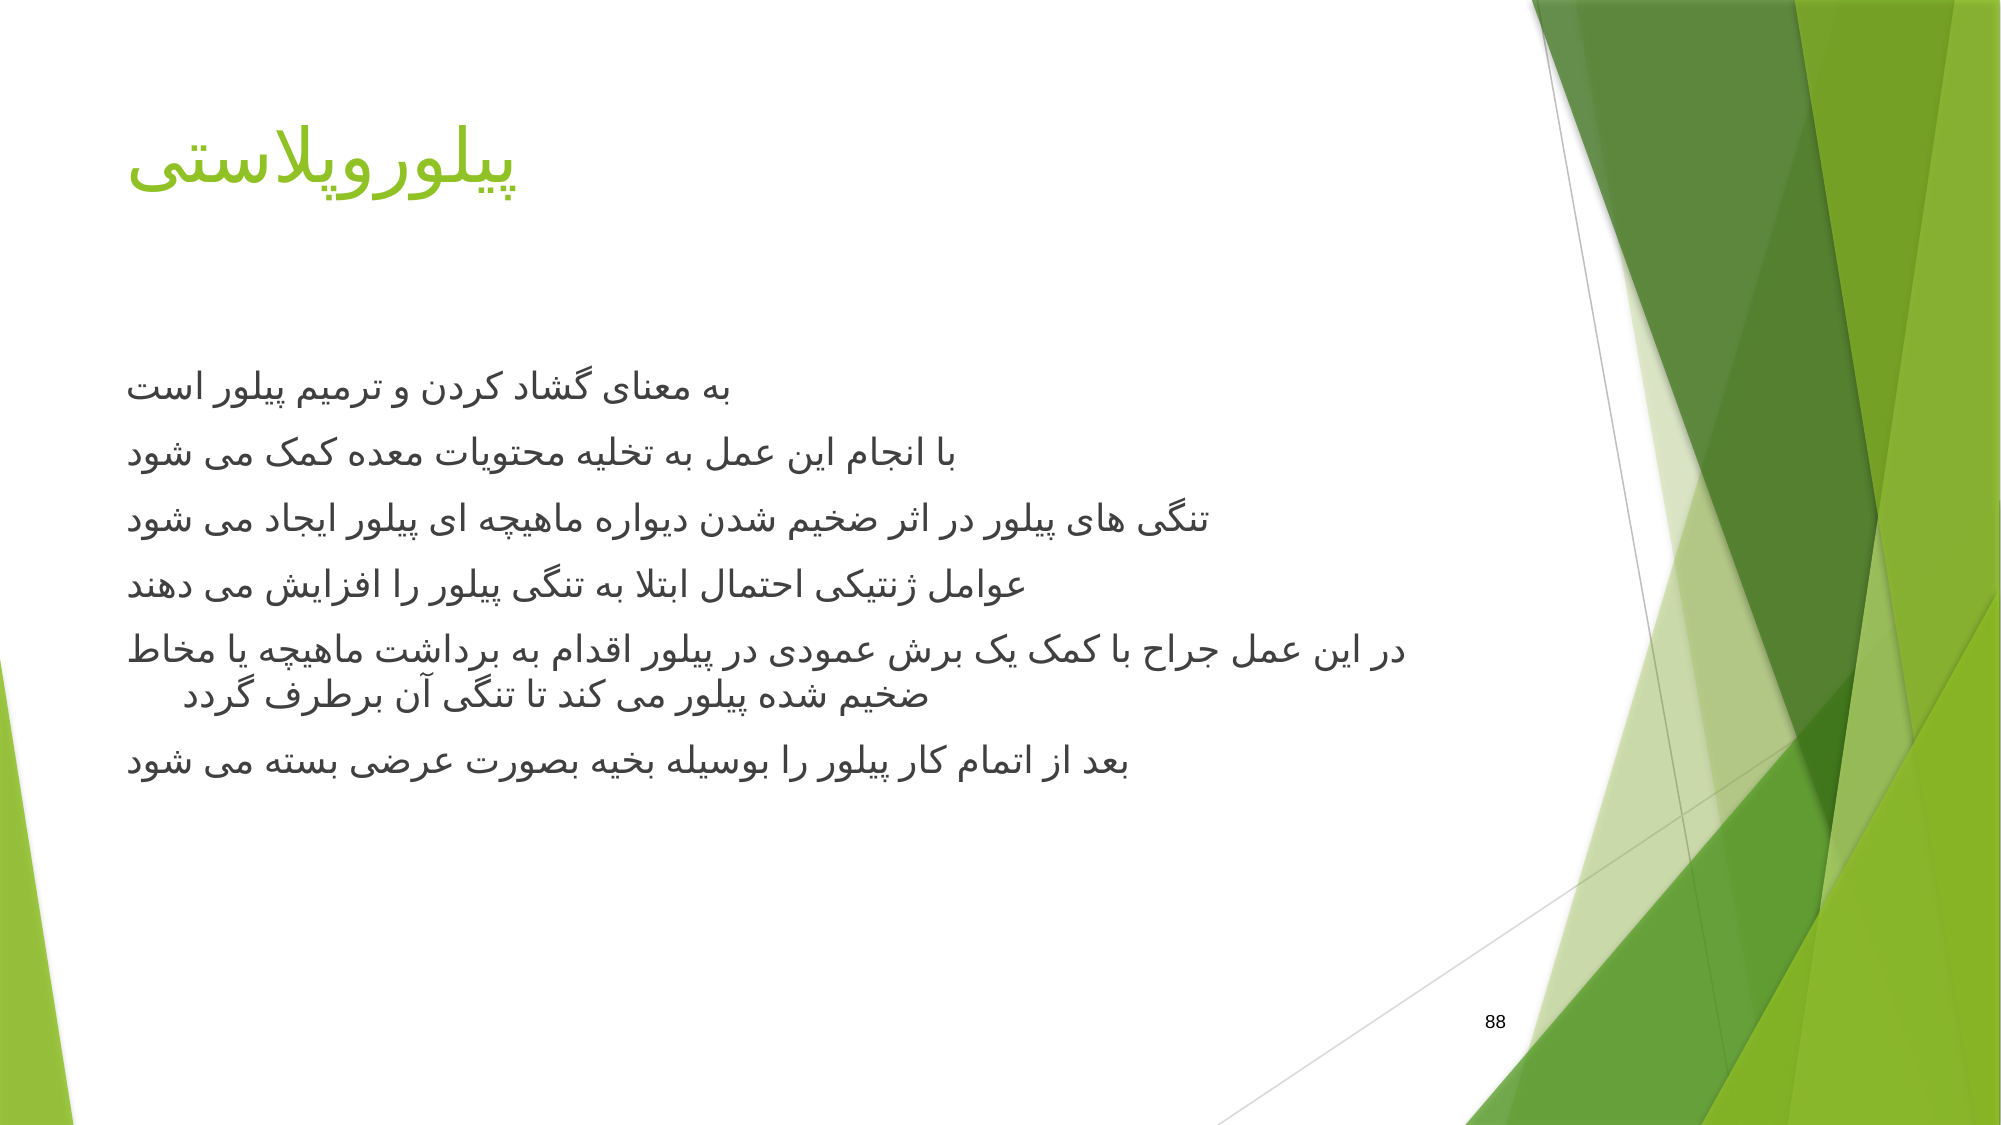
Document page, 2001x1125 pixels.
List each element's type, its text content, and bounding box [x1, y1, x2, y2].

slide_number 88 [1409, 992, 1522, 1051]
list به معنای گشاد کردن و ترمیم پیلور است با انجام این عمل به تخلیه محتویات معده کمک می شود تنگی های پیلور در اثر ضخیم شدن دیواره ماهیچه ای پیلور ایجاد می شود عوامل ژنتیکی احتمال ابتلا به تنگی پیلور را افزایش می دهند در این عمل جراح با کمک یک برش عمودی در پیلور اقدام به برداشت ماهیچه یا مخاط ضخیم شده پیلور می کند تا تنگی آن برطرف گردد بعد از اتمام کار پیلور را بوسیله بخیه بصورت عرضی بسته می شود [111, 354, 1522, 992]
title پیلوروپلاستی [111, 99, 1522, 317]
